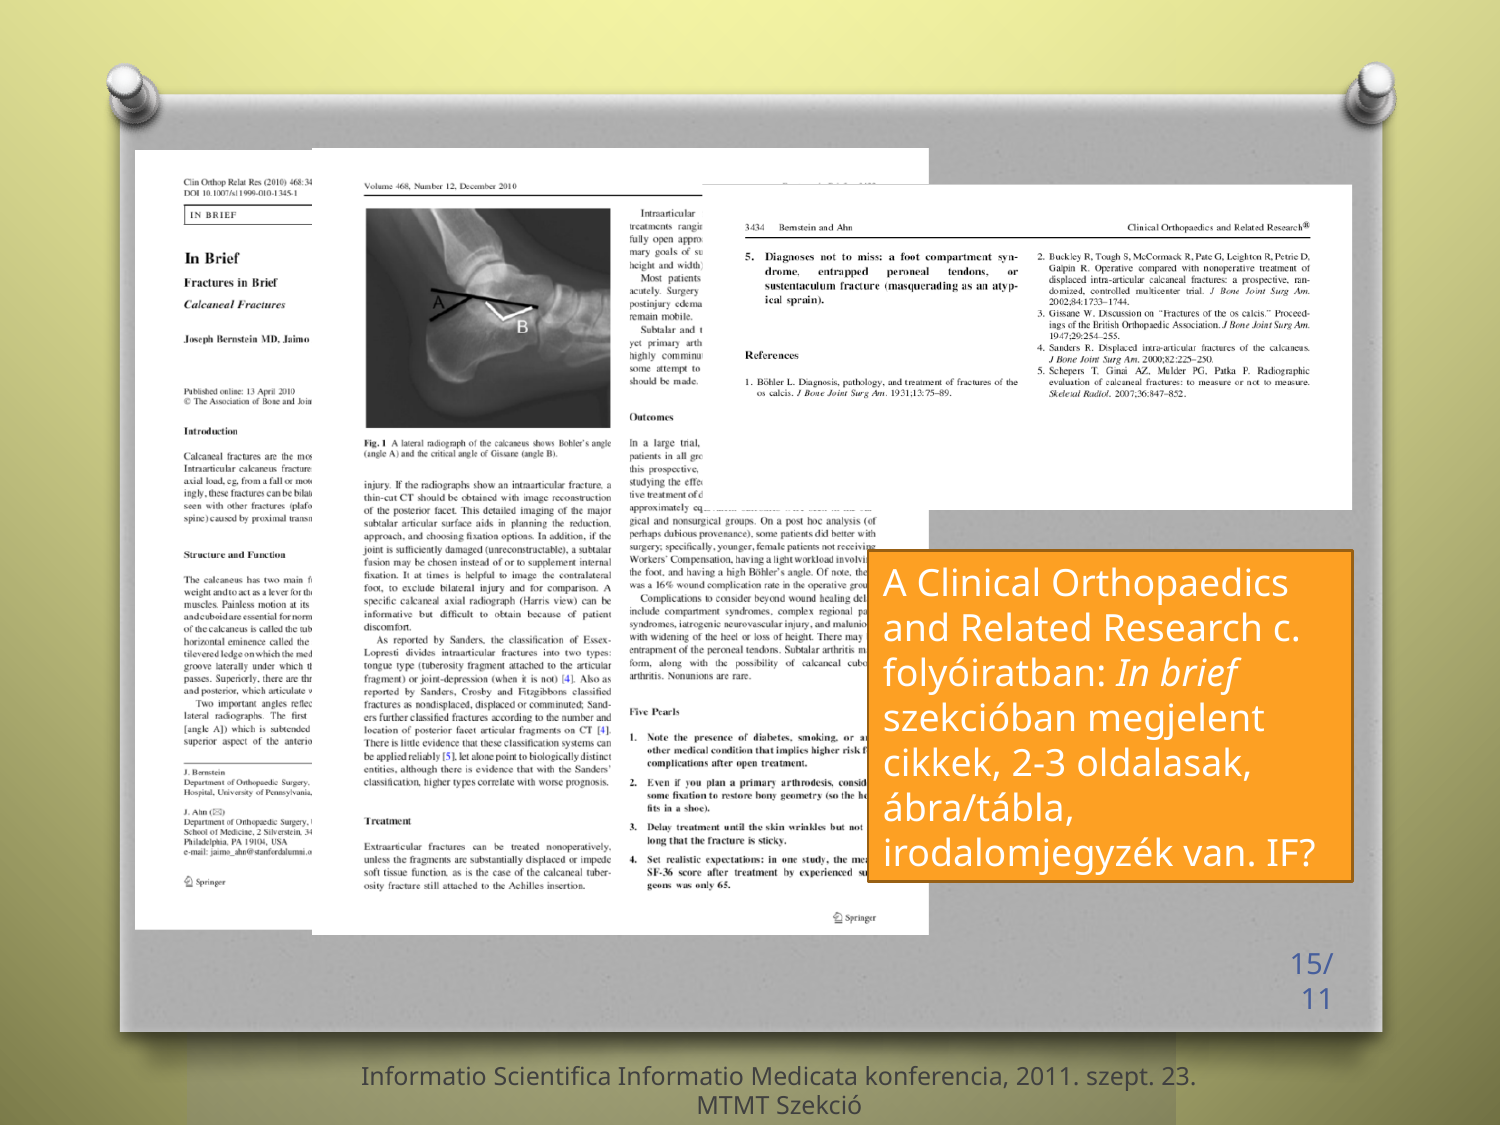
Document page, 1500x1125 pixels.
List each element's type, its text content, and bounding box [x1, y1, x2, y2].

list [312, 148, 929, 935]
text_box A Clinical Orthopaedics and Related Research c. folyóiratban: In brief szekcióban megjelent cikkek, 2-3 oldalasak, ábra/tábla, irodalomjegyzék van. IF? [929, 549, 1354, 883]
title További példa [179, 134, 1323, 184]
slide_number 15/11 [1258, 952, 1350, 1013]
picture [1317, 35, 1439, 156]
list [135, 149, 312, 930]
picture [702, 184, 1353, 510]
picture [75, 29, 198, 149]
text_box Informatio Scientifica Informatio Medicata konferencia, 2011. szept. 23. MTMT Szekció [324, 1052, 1235, 1125]
